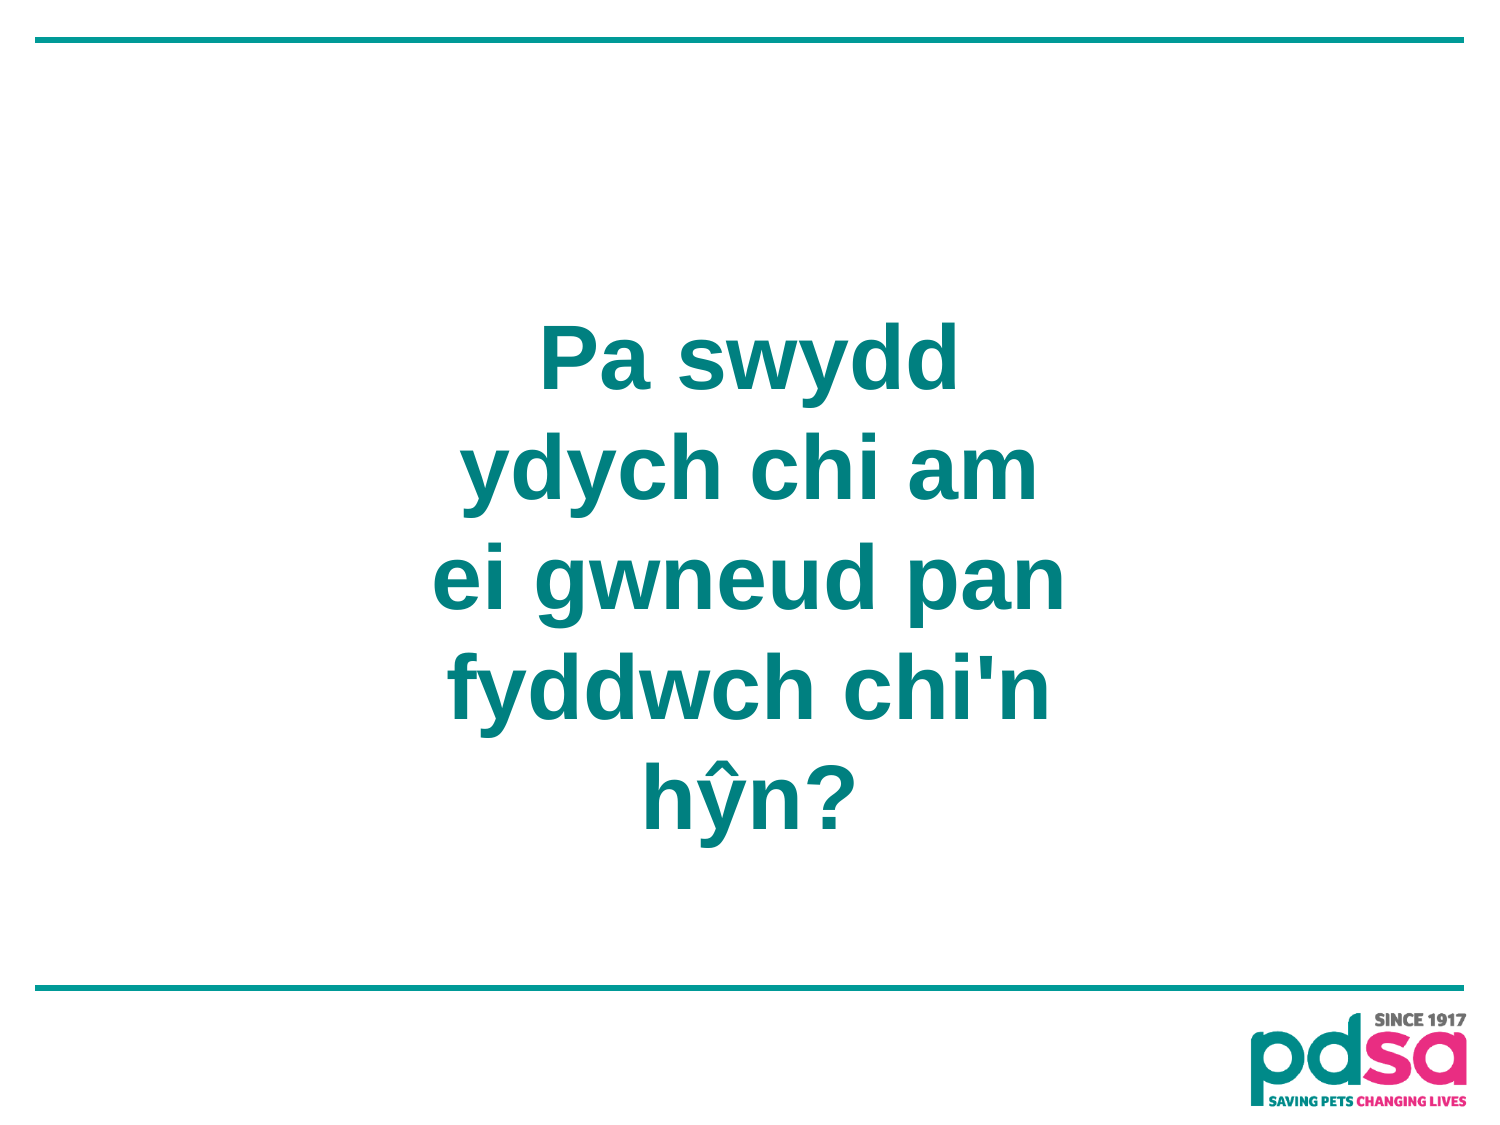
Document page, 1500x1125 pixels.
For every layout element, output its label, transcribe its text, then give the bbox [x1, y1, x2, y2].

picture [1245, 1007, 1471, 1111]
text_box Pa swydd ydych chi am ei gwneud pan fyddwch chi'n hŷn? [398, 290, 1102, 856]
